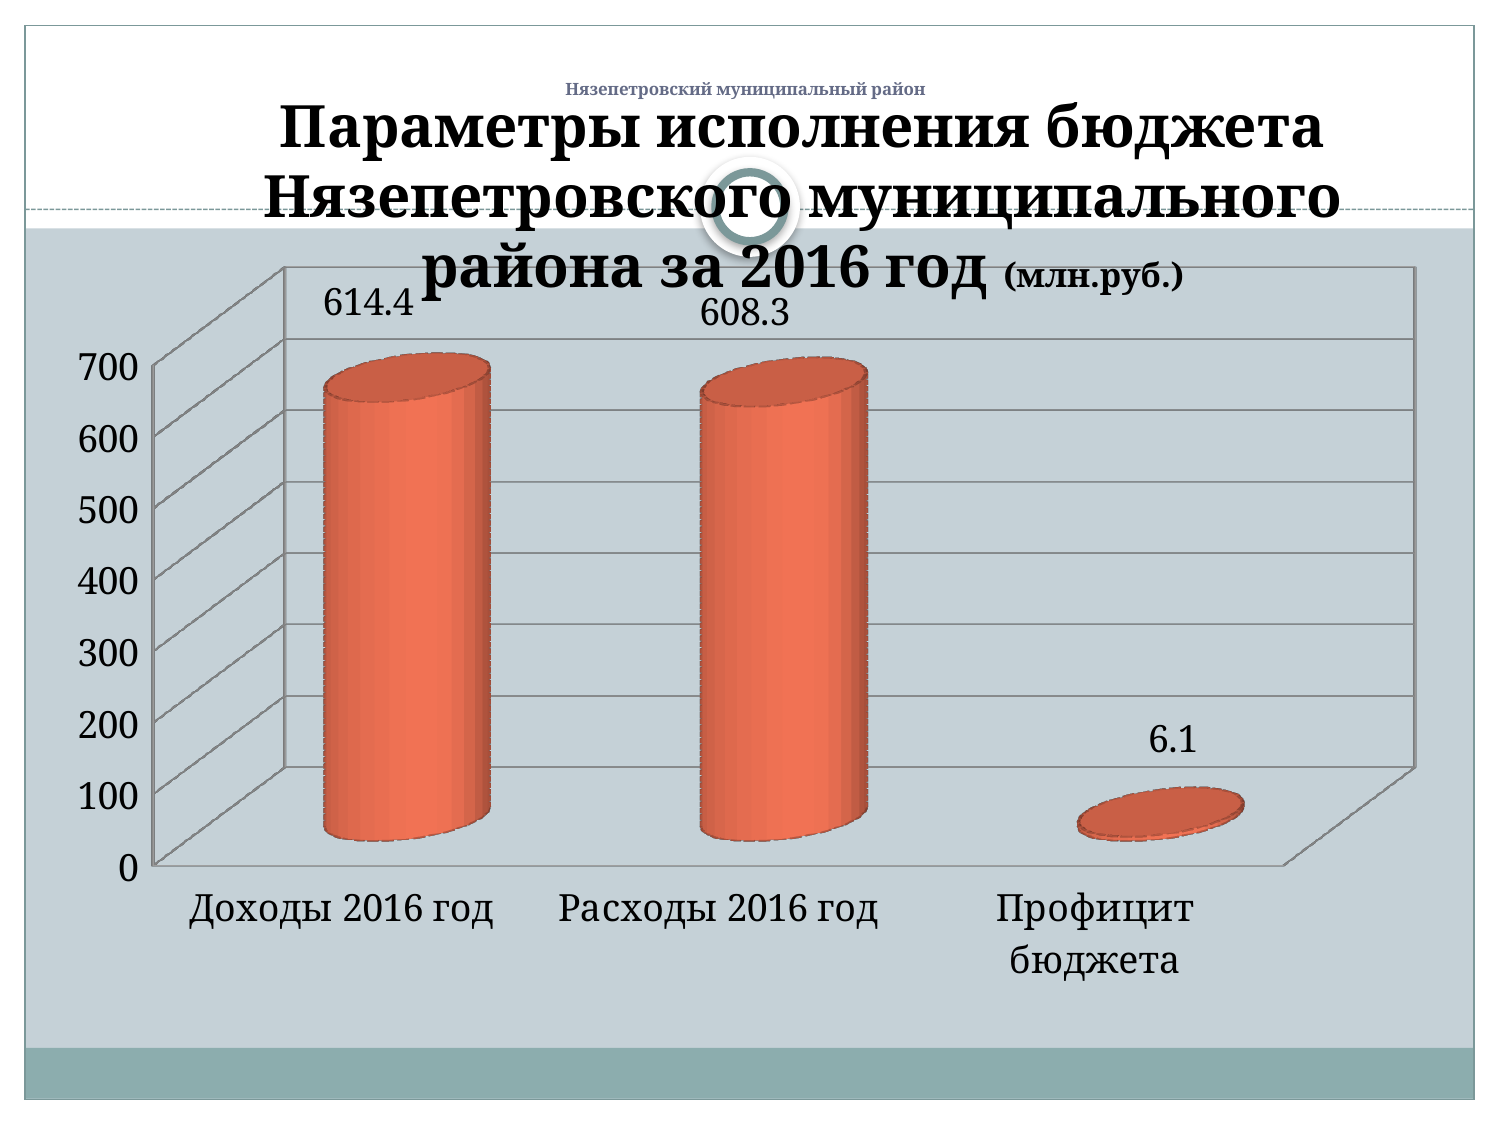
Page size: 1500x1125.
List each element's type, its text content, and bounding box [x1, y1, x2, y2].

chart [49, 250, 1445, 1001]
text_box Параметры исполнения бюджета Нязепетровского муниципального района за 2016 год (млн.руб.) [187, 82, 1418, 247]
title Нязепетровский муниципальный район [70, 70, 1421, 131]
